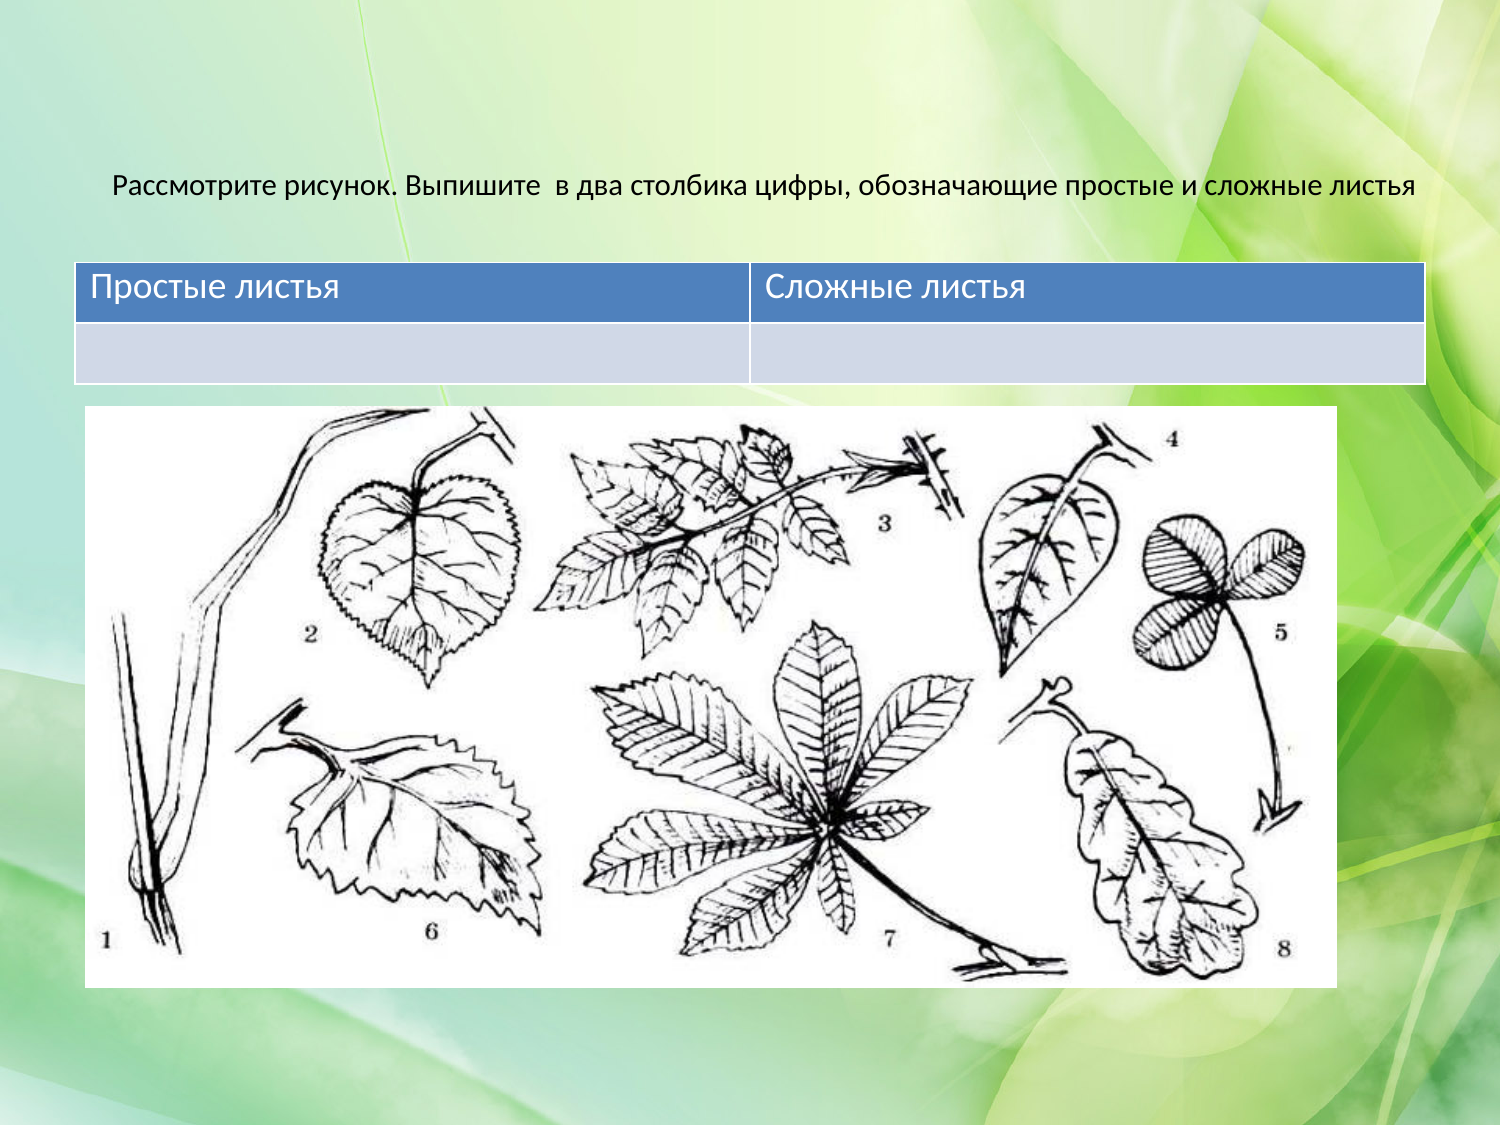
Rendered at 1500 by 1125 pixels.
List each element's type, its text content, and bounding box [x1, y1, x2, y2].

table_header Сложные листья [751, 263, 1424, 322]
table_cell [751, 324, 1424, 383]
title Рассмотрите рисунок. Выпишите в два столбика цифры, обозначающие простые и сложные листья [97, 77, 1448, 443]
table_cell [76, 324, 749, 383]
picture [0, 0, 1500, 1125]
table_header Простые листья [76, 263, 749, 322]
